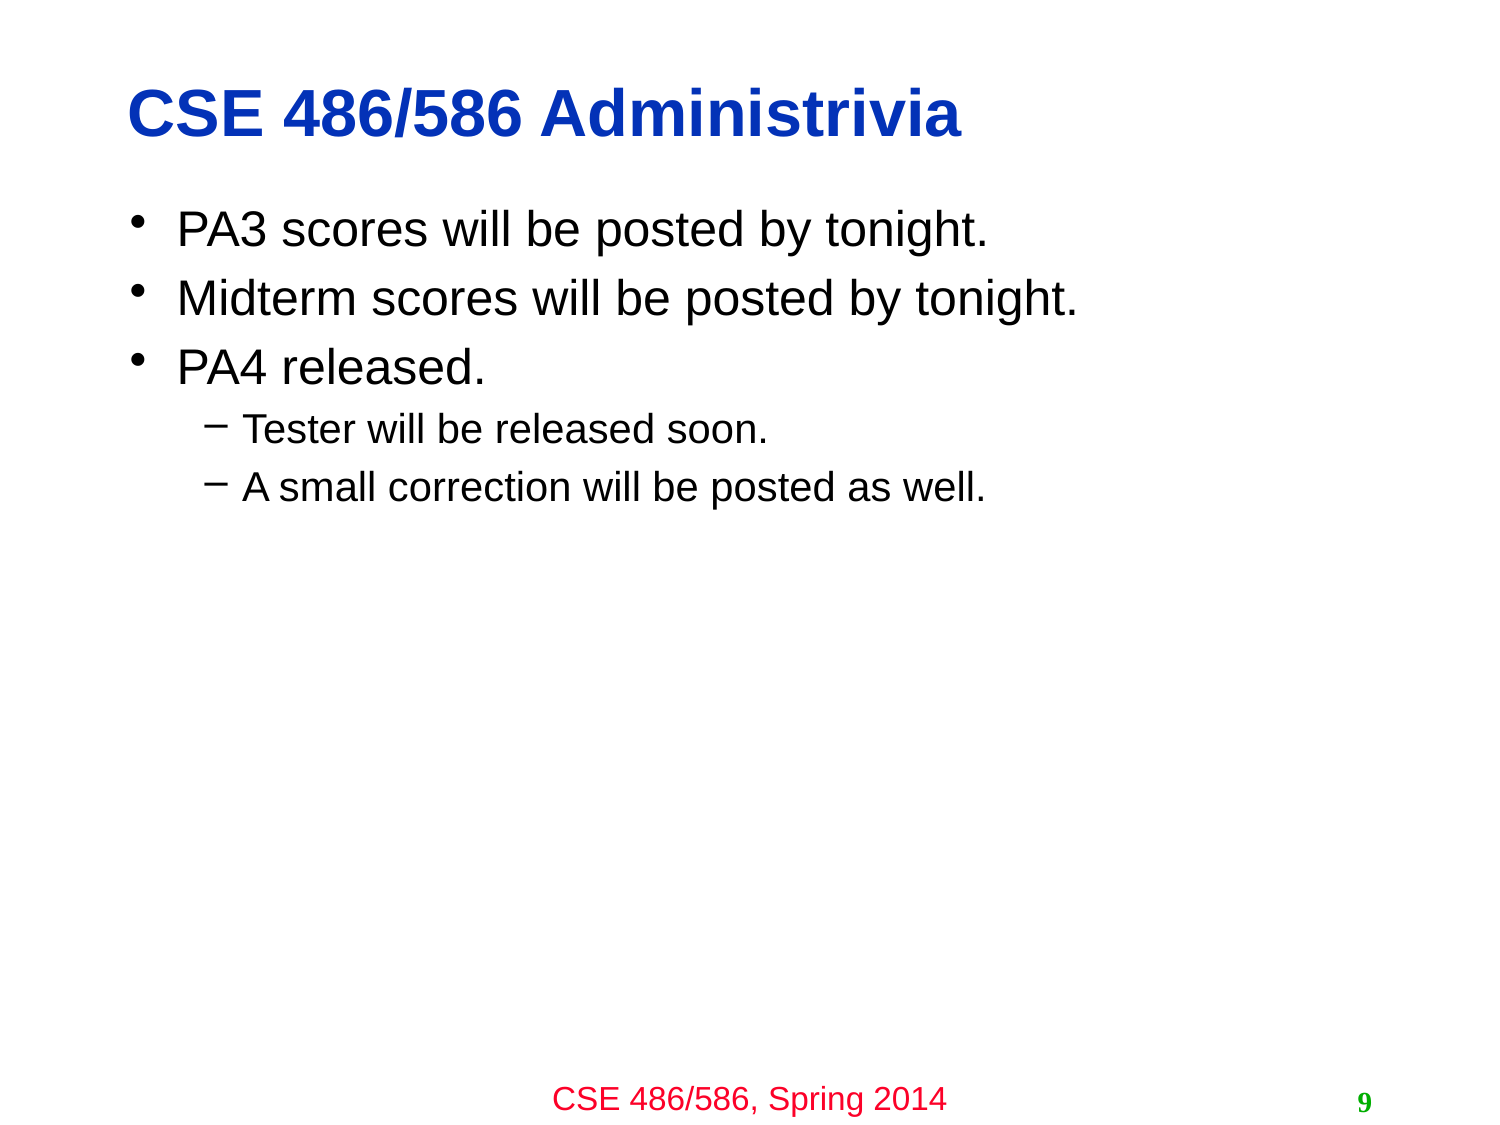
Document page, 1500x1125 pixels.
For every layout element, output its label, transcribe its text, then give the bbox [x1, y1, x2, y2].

list PA3 scores will be posted by tonight. Midterm scores will be posted by tonight. PA4 released. Tester will be released soon. A small correction will be posted as well. [114, 195, 1376, 1005]
title CSE 486/586 Administrivia [112, 53, 1310, 176]
slide_number 9 [1074, 1076, 1388, 1125]
